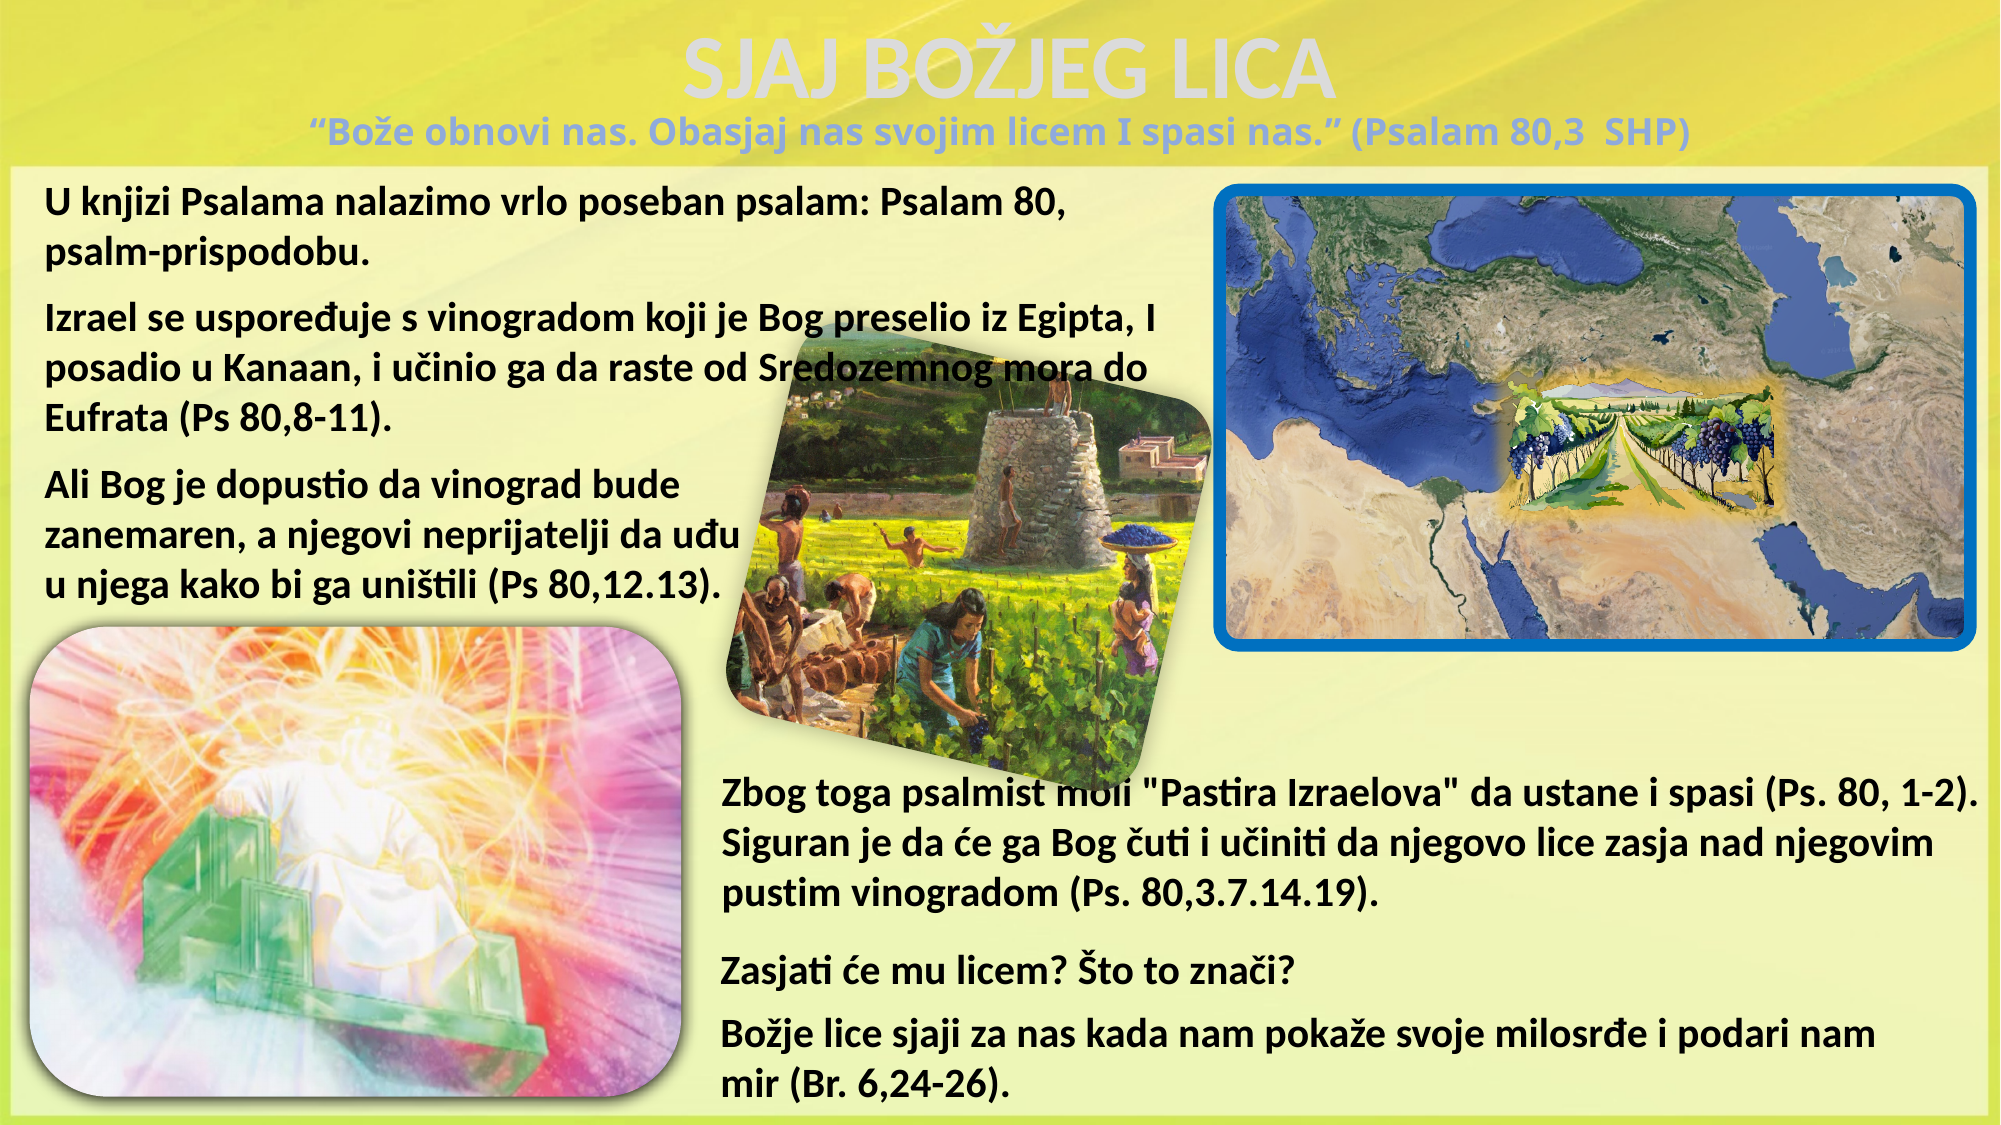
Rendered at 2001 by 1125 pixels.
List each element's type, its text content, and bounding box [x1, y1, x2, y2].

text_box Izrael se uspoređuje s vinogradom koji je Bog preselio iz Egipta, I posadio u Kanaan, i učinio ga da raste od Sredozemnog mora do Eufrata (Ps 80,8-11). [29, 282, 1177, 448]
text_box Božje lice sjaji za nas kada nam pokaže svoje milosrđe i podari nam mir (Br. 6,24-26). [705, 1001, 1957, 1114]
text_box U knjizi Psalama nalazimo vrlo poseban psalam: Psalam 80, psalm-prispodobu. [29, 166, 1177, 282]
text_box “Bože obnovi nas. Obasjaj nas svojim licem I spasi nas.” (Psalam 80,3 SHP) [104, 100, 1895, 161]
text_box SJAJ BOŽJEG LICA [0, 0, 2000, 125]
picture [0, 0, 2001, 1125]
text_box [1219, 189, 1971, 646]
text_box Ali Bog je dopustio da vinograd bude zanemaren, a njegovi neprijatelji da uđu u njega kako bi ga uništili (Ps 80,12.13). [29, 449, 756, 615]
text_box Zasjati će mu licem? Što to znači? [705, 935, 1957, 1001]
text_box Zbog toga psalmist moli "Pastira Izraelova" da ustane i spasi (Ps. 80, 1-2). Siguran je da će ga Bog čuti i učiniti da njegovo lice zasja nad njegovim pustim vinogradom (Ps. 80,3.7.14.19). [706, 757, 2000, 923]
